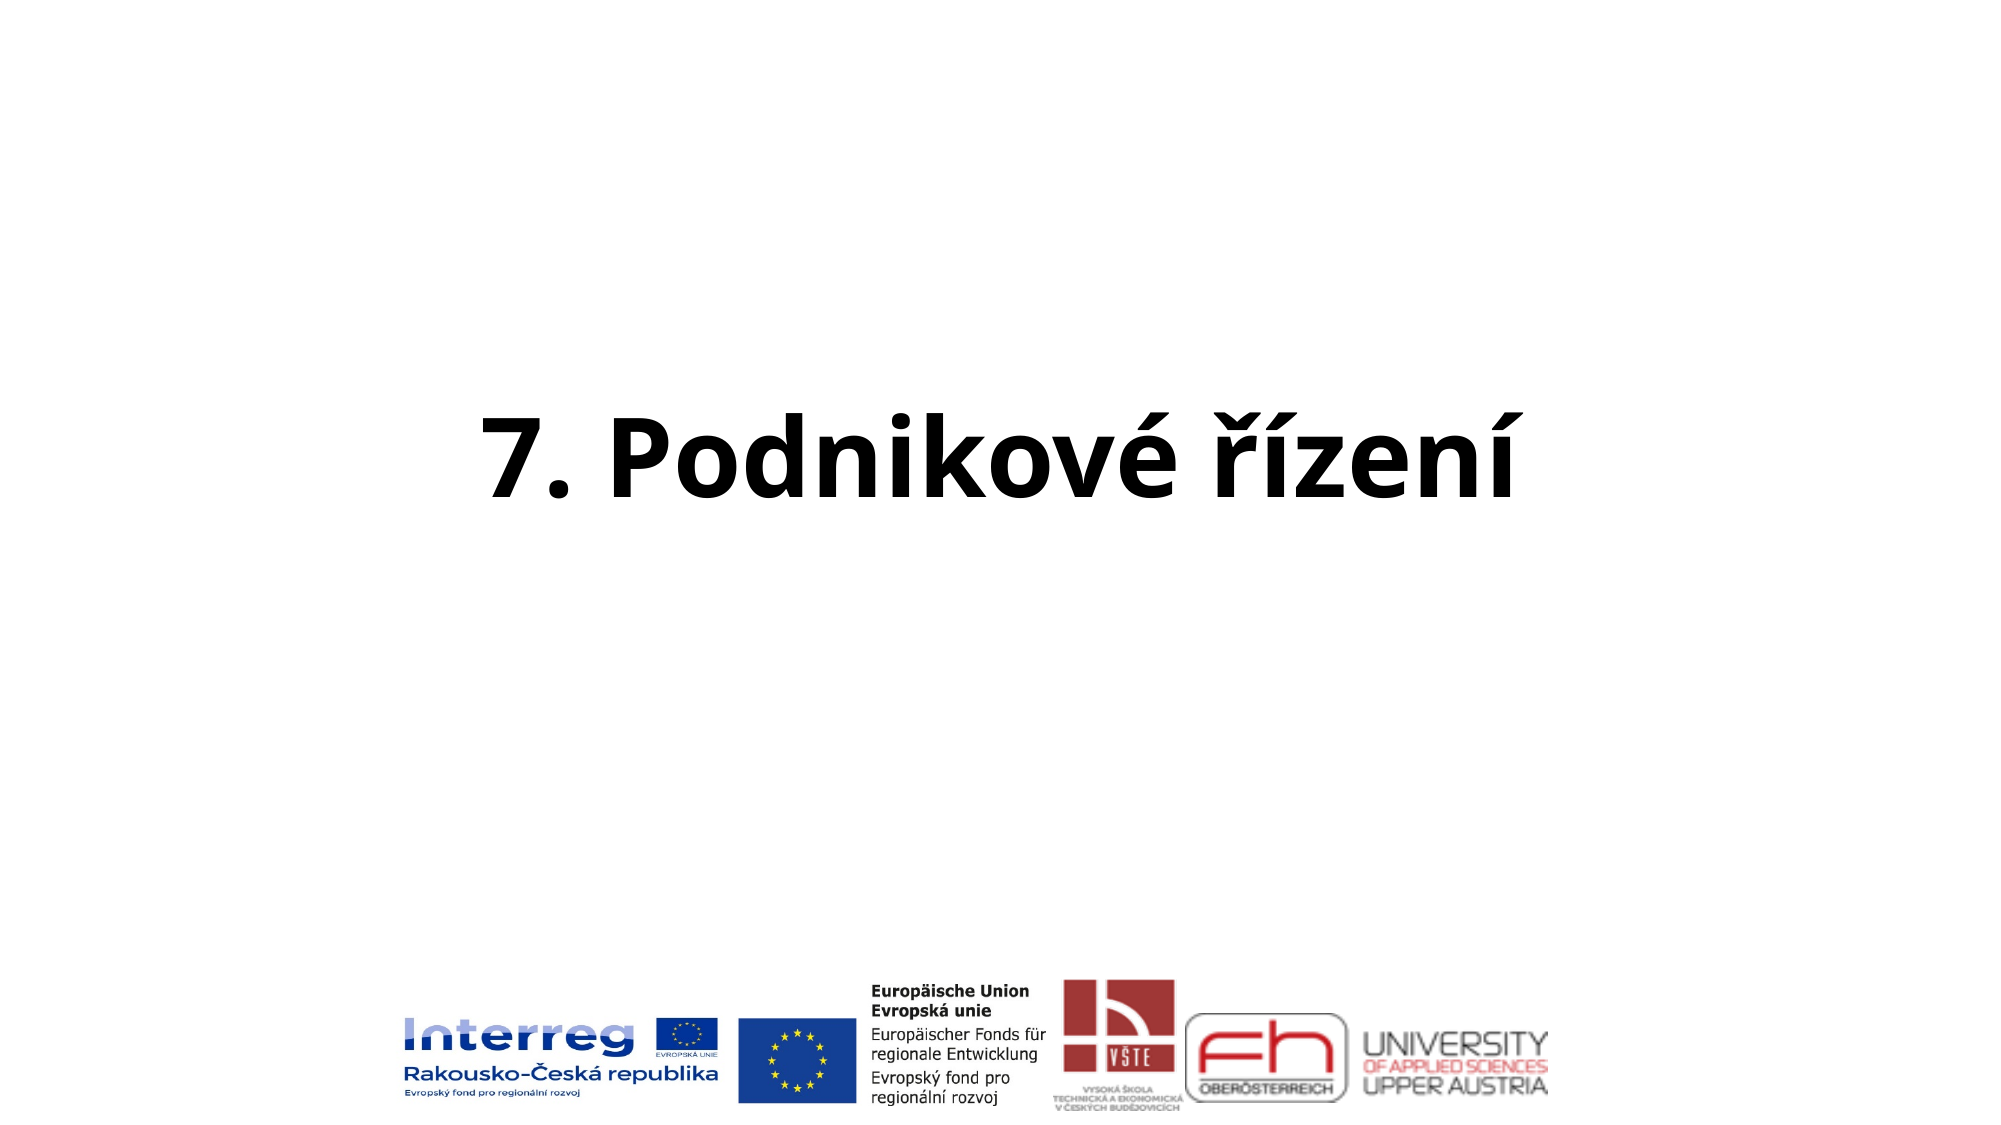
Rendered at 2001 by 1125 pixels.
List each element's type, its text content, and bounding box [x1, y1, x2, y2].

picture [1185, 1013, 1548, 1103]
picture [374, 984, 1046, 1125]
picture [1053, 979, 1184, 1111]
text_box 7. Podnikové řízení [249, 262, 1750, 742]
